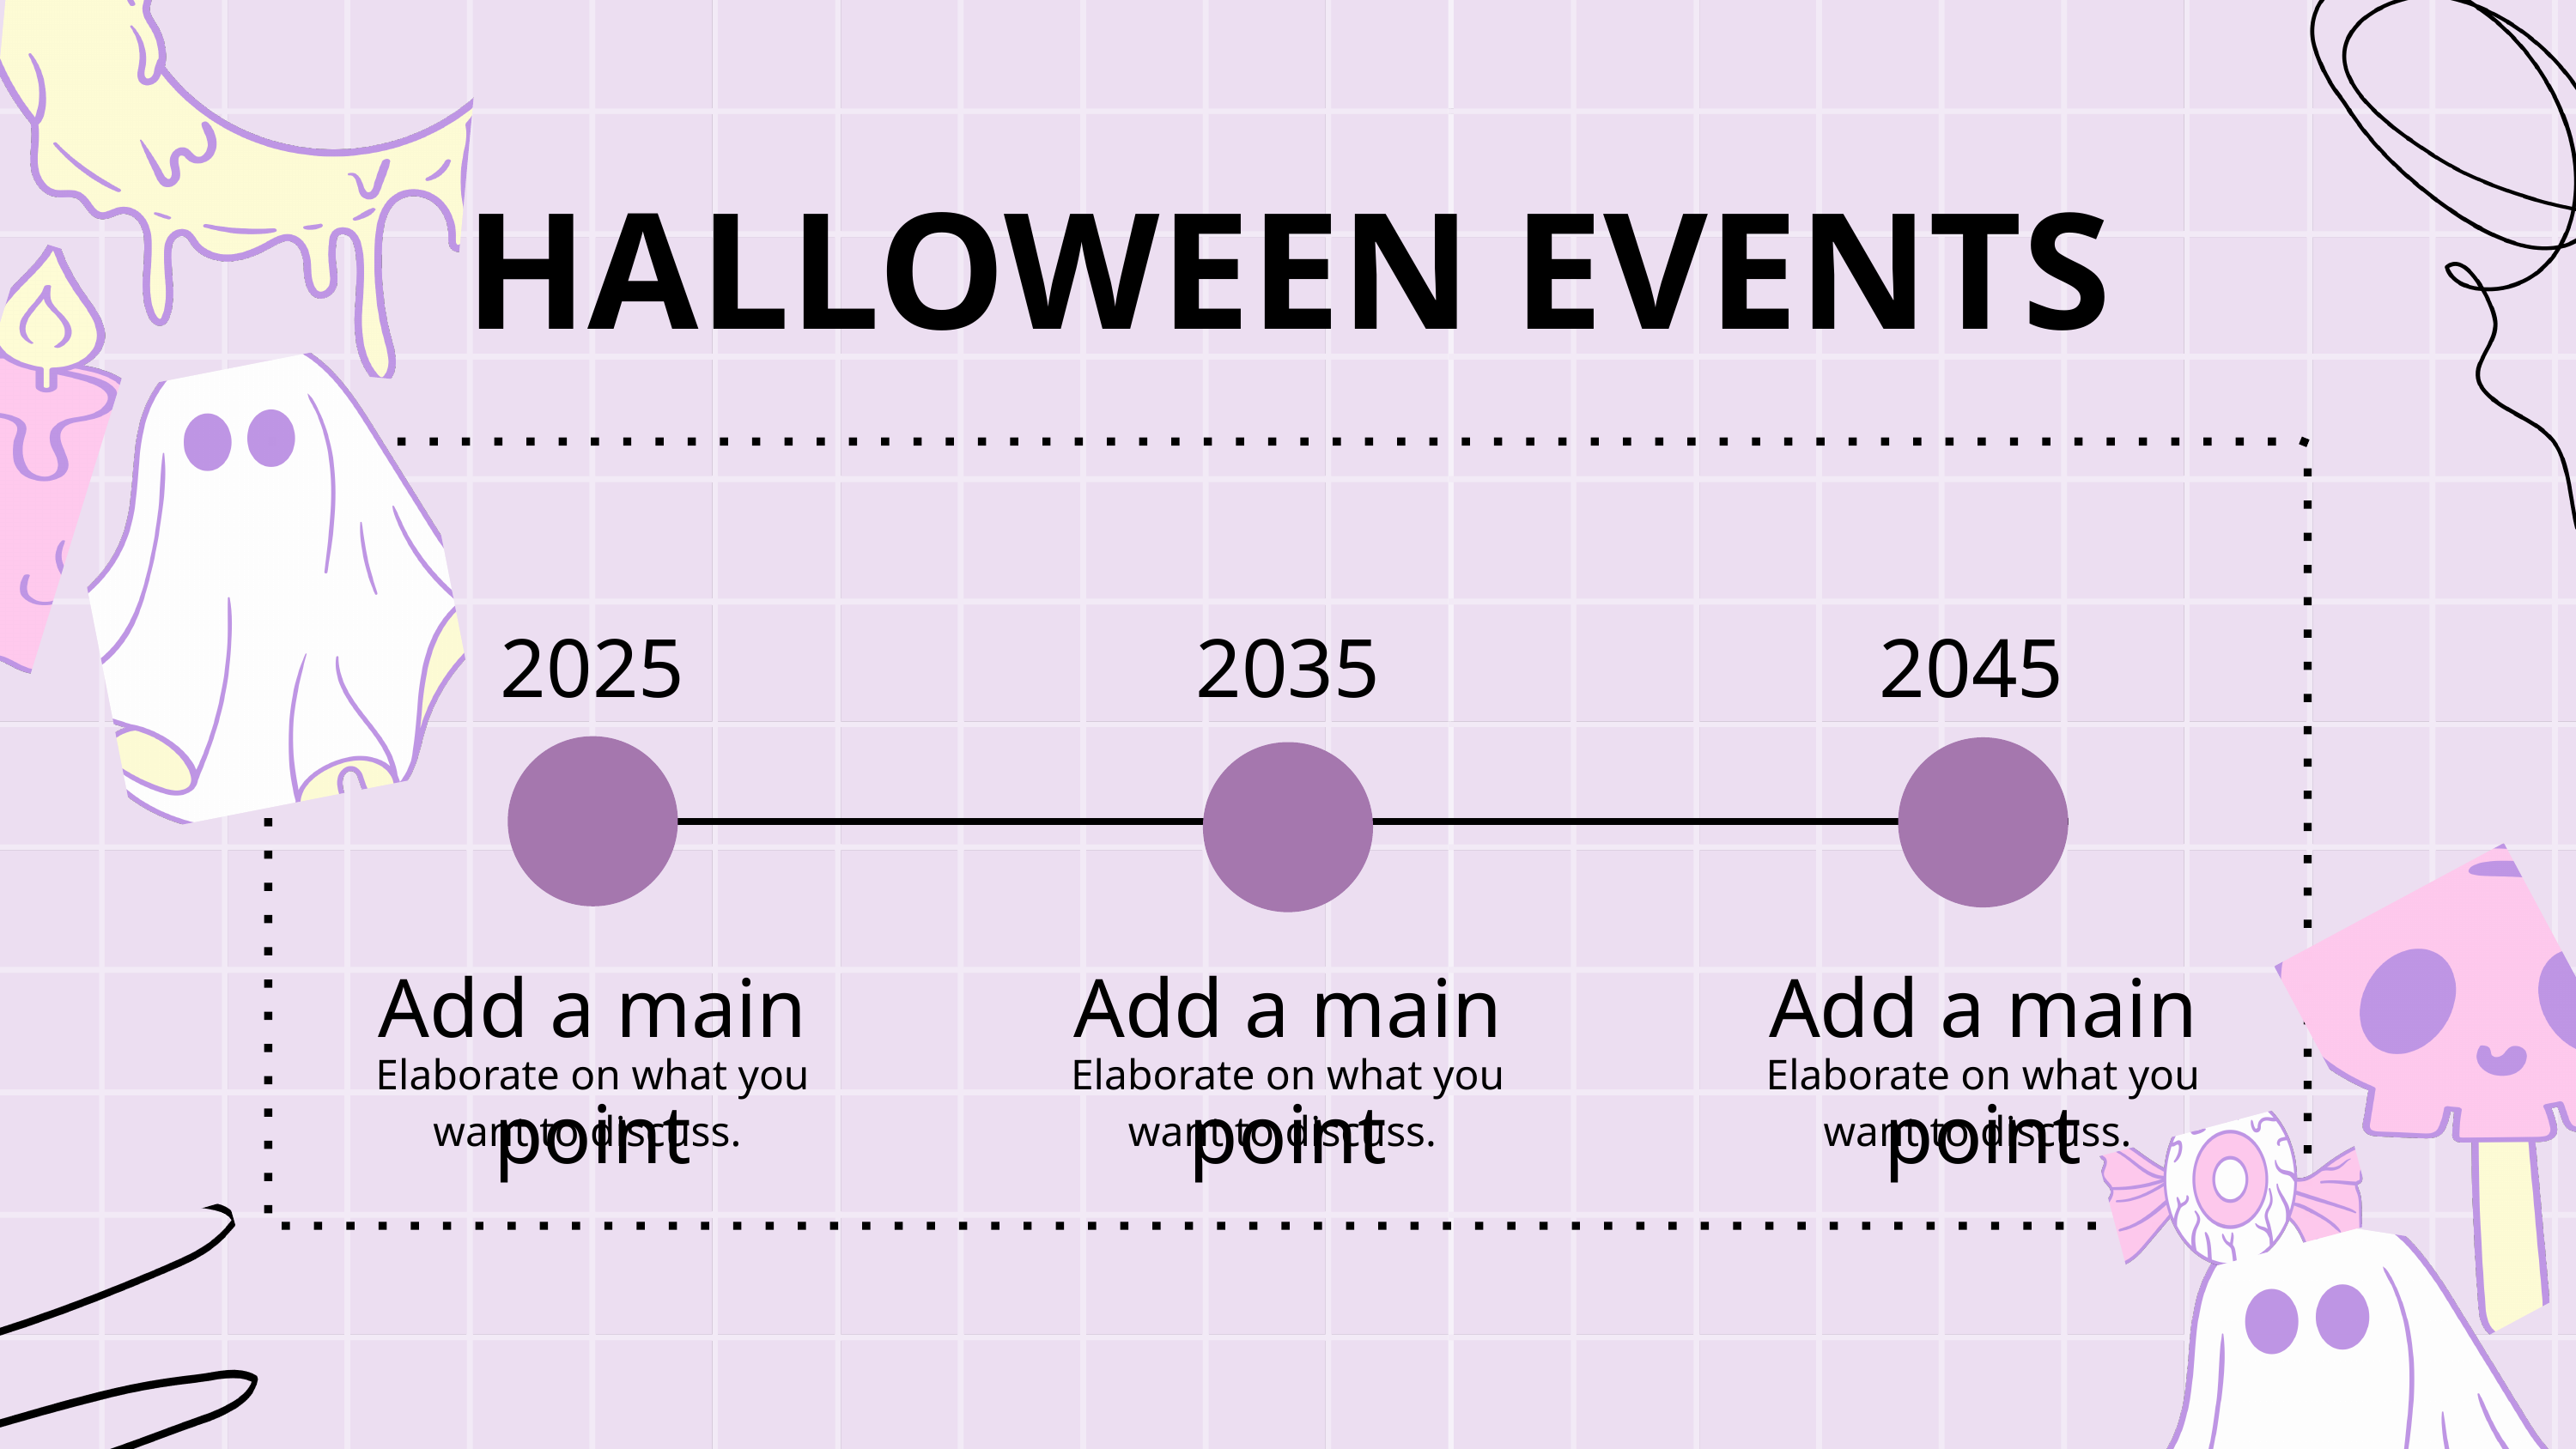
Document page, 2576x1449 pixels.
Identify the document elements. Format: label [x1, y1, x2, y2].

text_box [1202, 742, 1374, 912]
text_box [0, 0, 2576, 1449]
text_box [268, 410, 2308, 1227]
text_box [1898, 737, 2069, 908]
text_box [507, 736, 678, 906]
